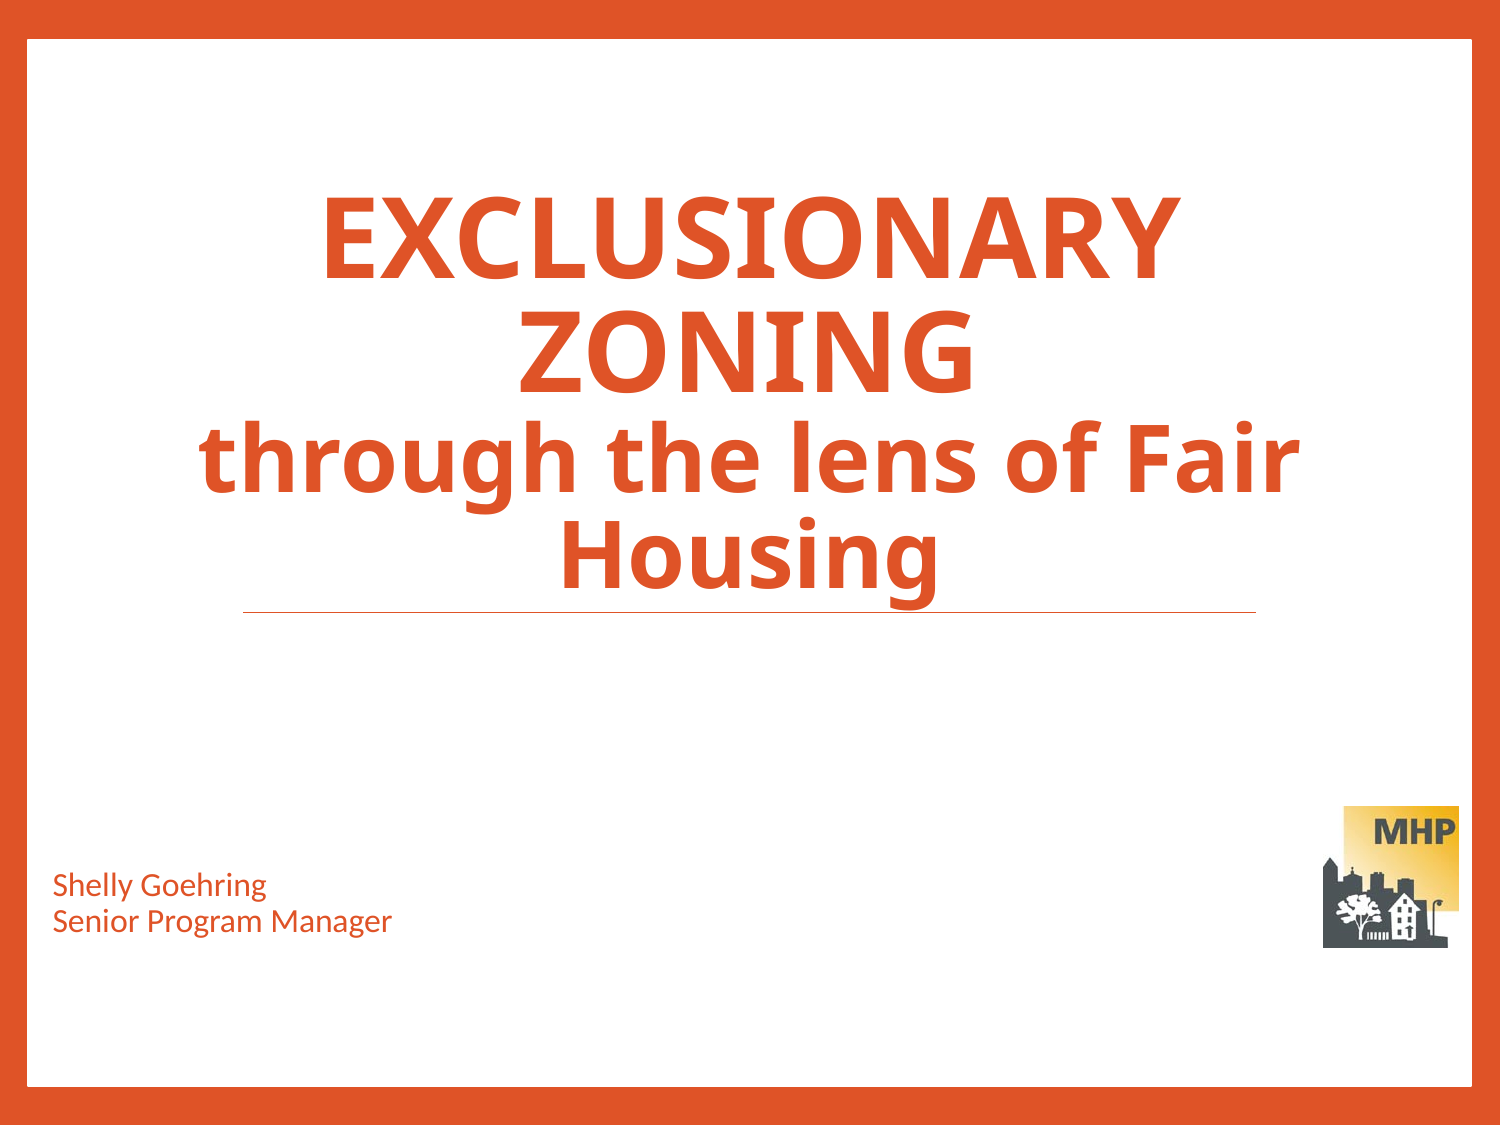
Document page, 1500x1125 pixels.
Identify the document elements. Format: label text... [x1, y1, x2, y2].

title Exclusionary Zoning through the lens of Fair Housing [136, 249, 1363, 615]
picture [1322, 806, 1460, 948]
subtitle Shelly Goehring Senior Program Manager [37, 859, 1117, 948]
